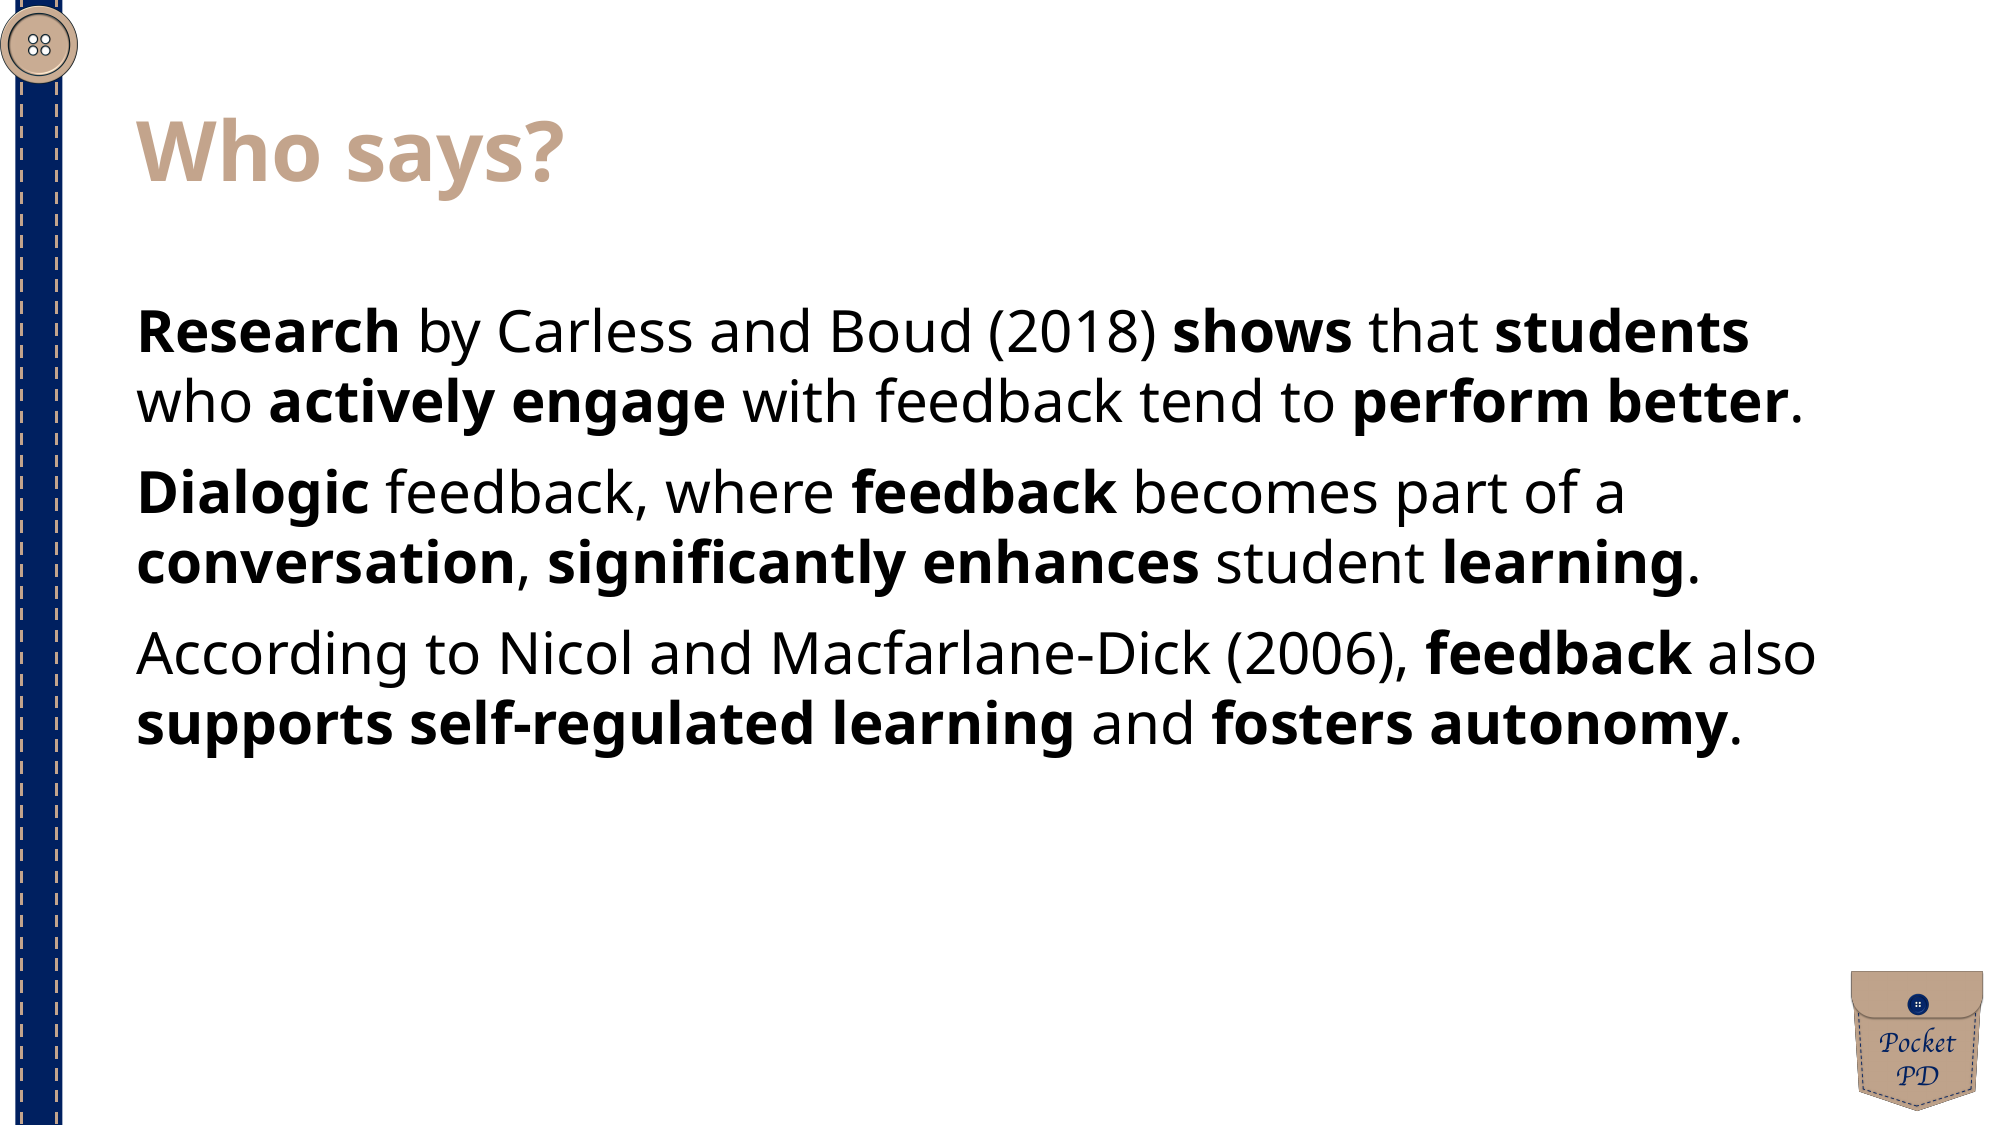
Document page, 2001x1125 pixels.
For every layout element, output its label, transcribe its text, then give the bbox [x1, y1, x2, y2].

picture [1849, 970, 1985, 1112]
picture [0, 5, 78, 84]
list Research by Carless and Boud (2018) shows that students who actively engage with feedback tend to perform better. Dialogic feedback, where feedback becomes part of a conversation, significantly enhances student learning. According to Nicol and Macfarlane-Dick (2006), feedback also supports self-regulated learning and fosters autonomy. [121, 287, 1888, 563]
list Who says? [121, 102, 1366, 225]
